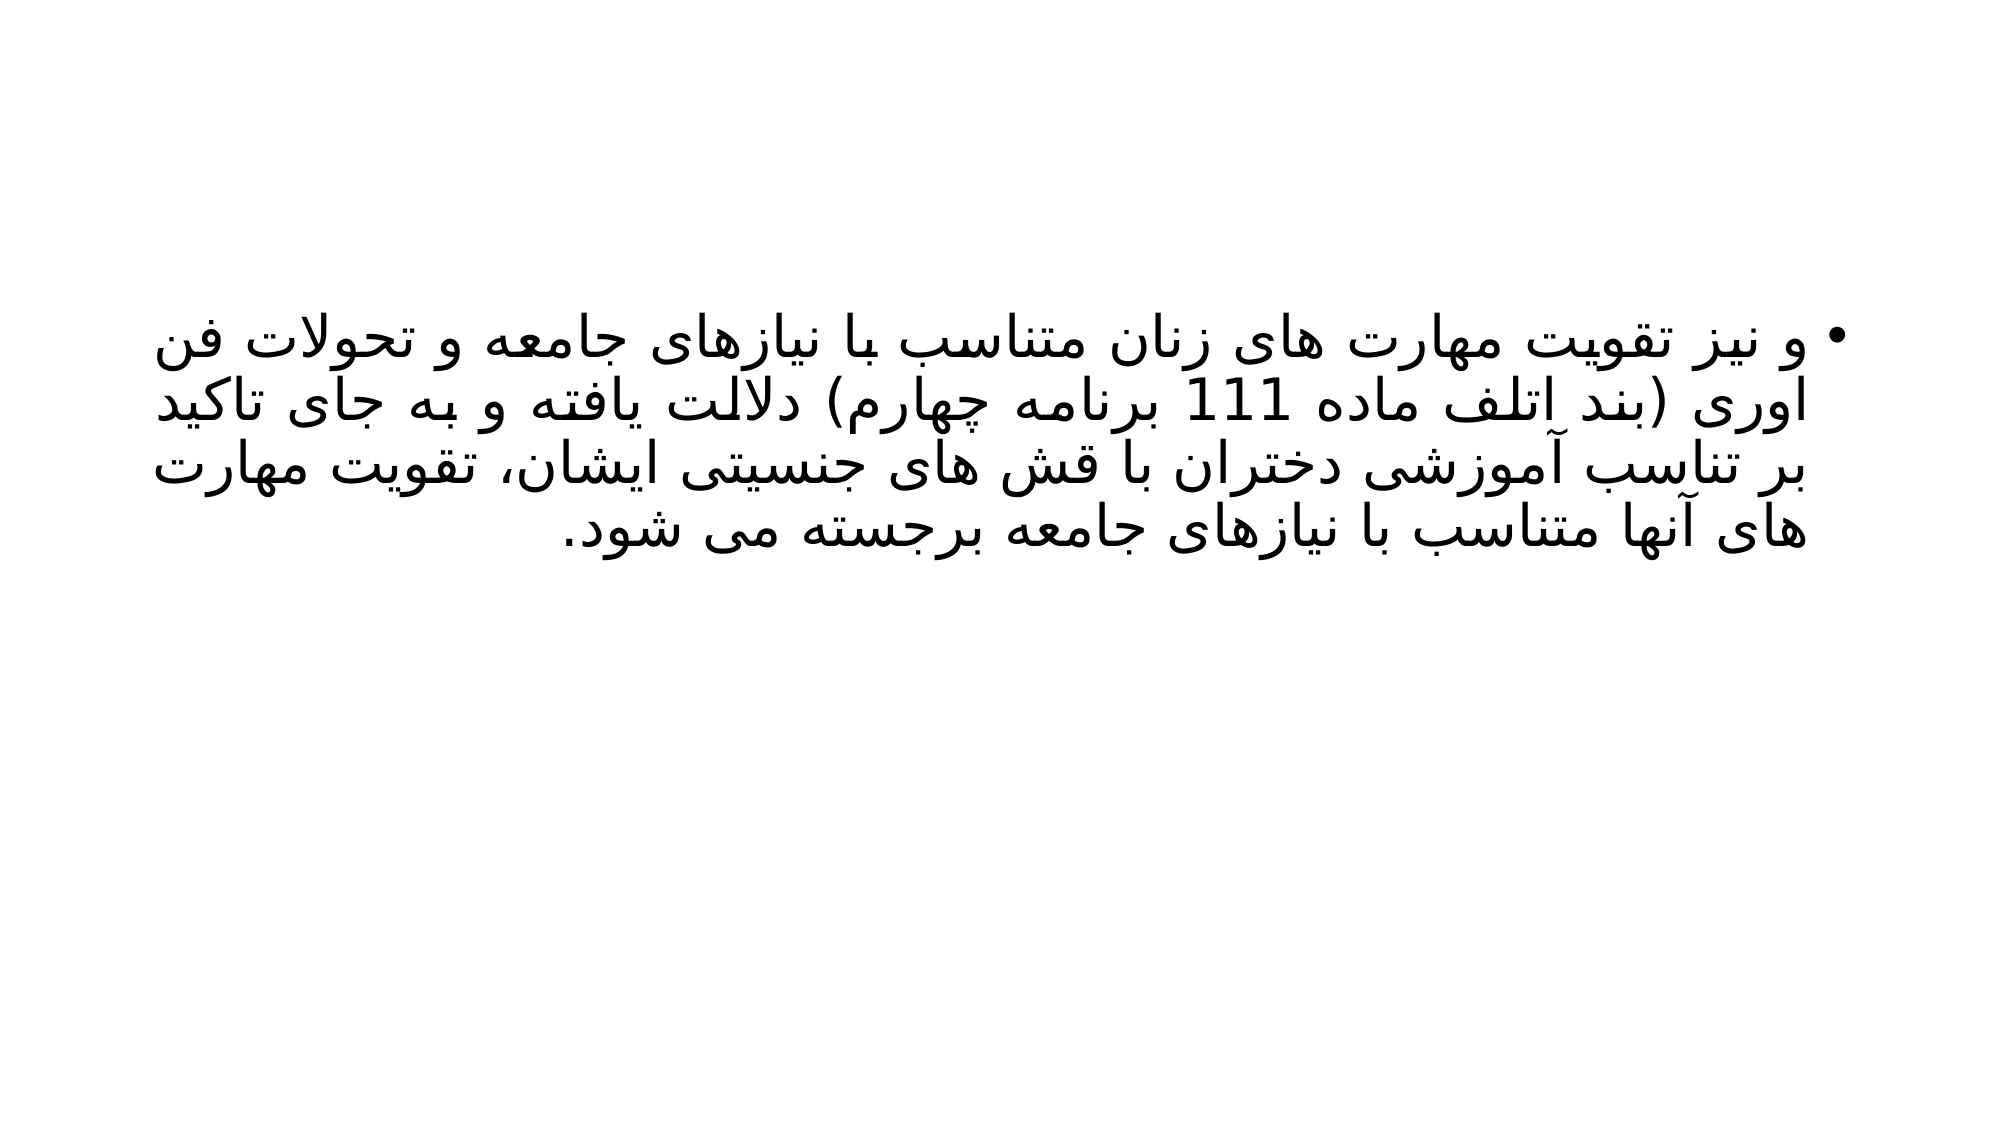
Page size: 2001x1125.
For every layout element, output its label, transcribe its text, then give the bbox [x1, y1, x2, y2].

list و نیز تقویت مهارت های زنان متناسب با نیازهای جامعه و تحولات فن اوری (بند اتلف ماده 111 برنامه چهارم) دلالت یافته و به جای تاکید بر تناسب آموزشی دختران با قش های جنسیتی ایشان، تقویت مهارت های آنها متناسب با نیازهای جامعه برجسته می شود. [137, 299, 1863, 1014]
